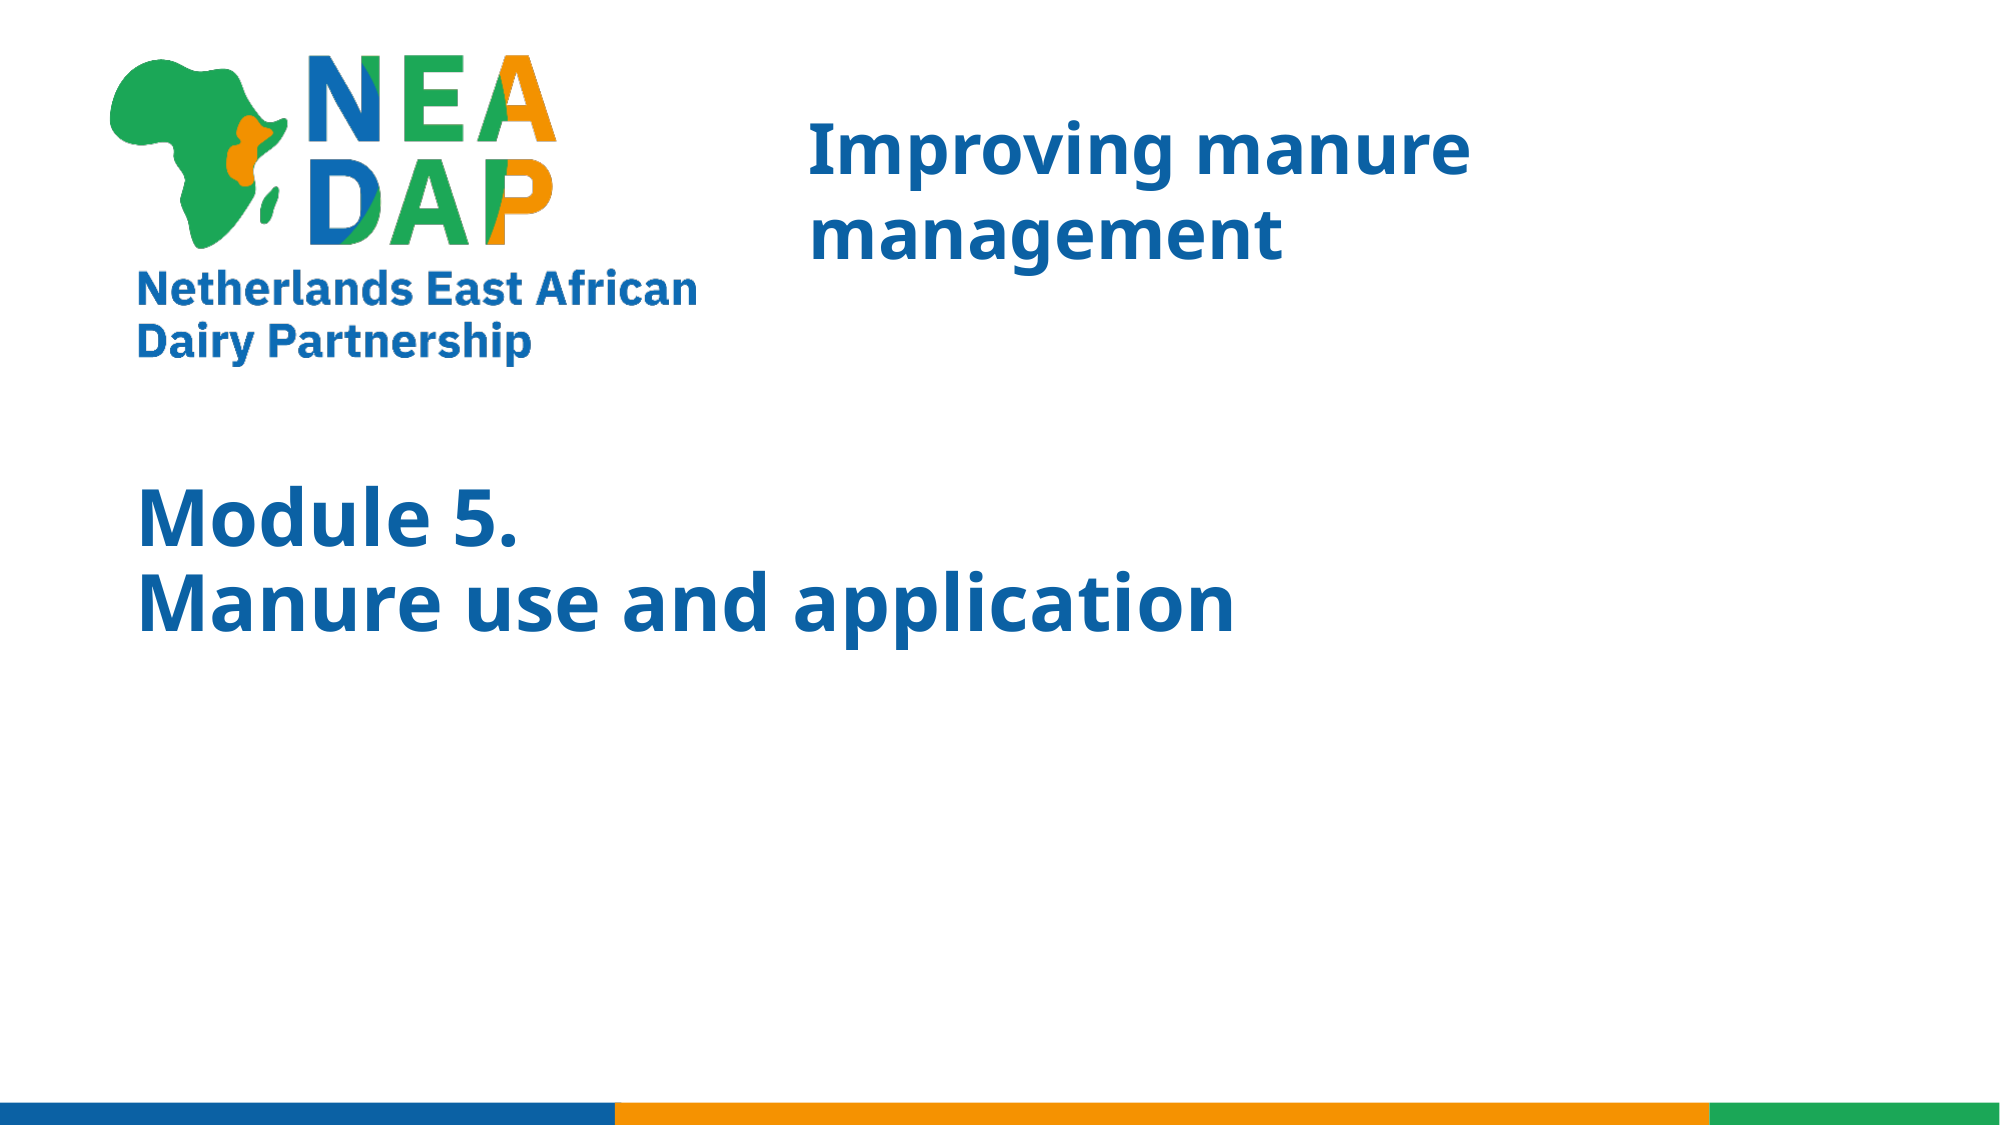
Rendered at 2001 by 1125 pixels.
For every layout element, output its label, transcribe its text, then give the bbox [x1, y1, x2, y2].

text_box Module 5. Manure use and application [134, 475, 1977, 649]
text_box Improving manure management [793, 96, 1947, 281]
picture [73, 14, 727, 393]
